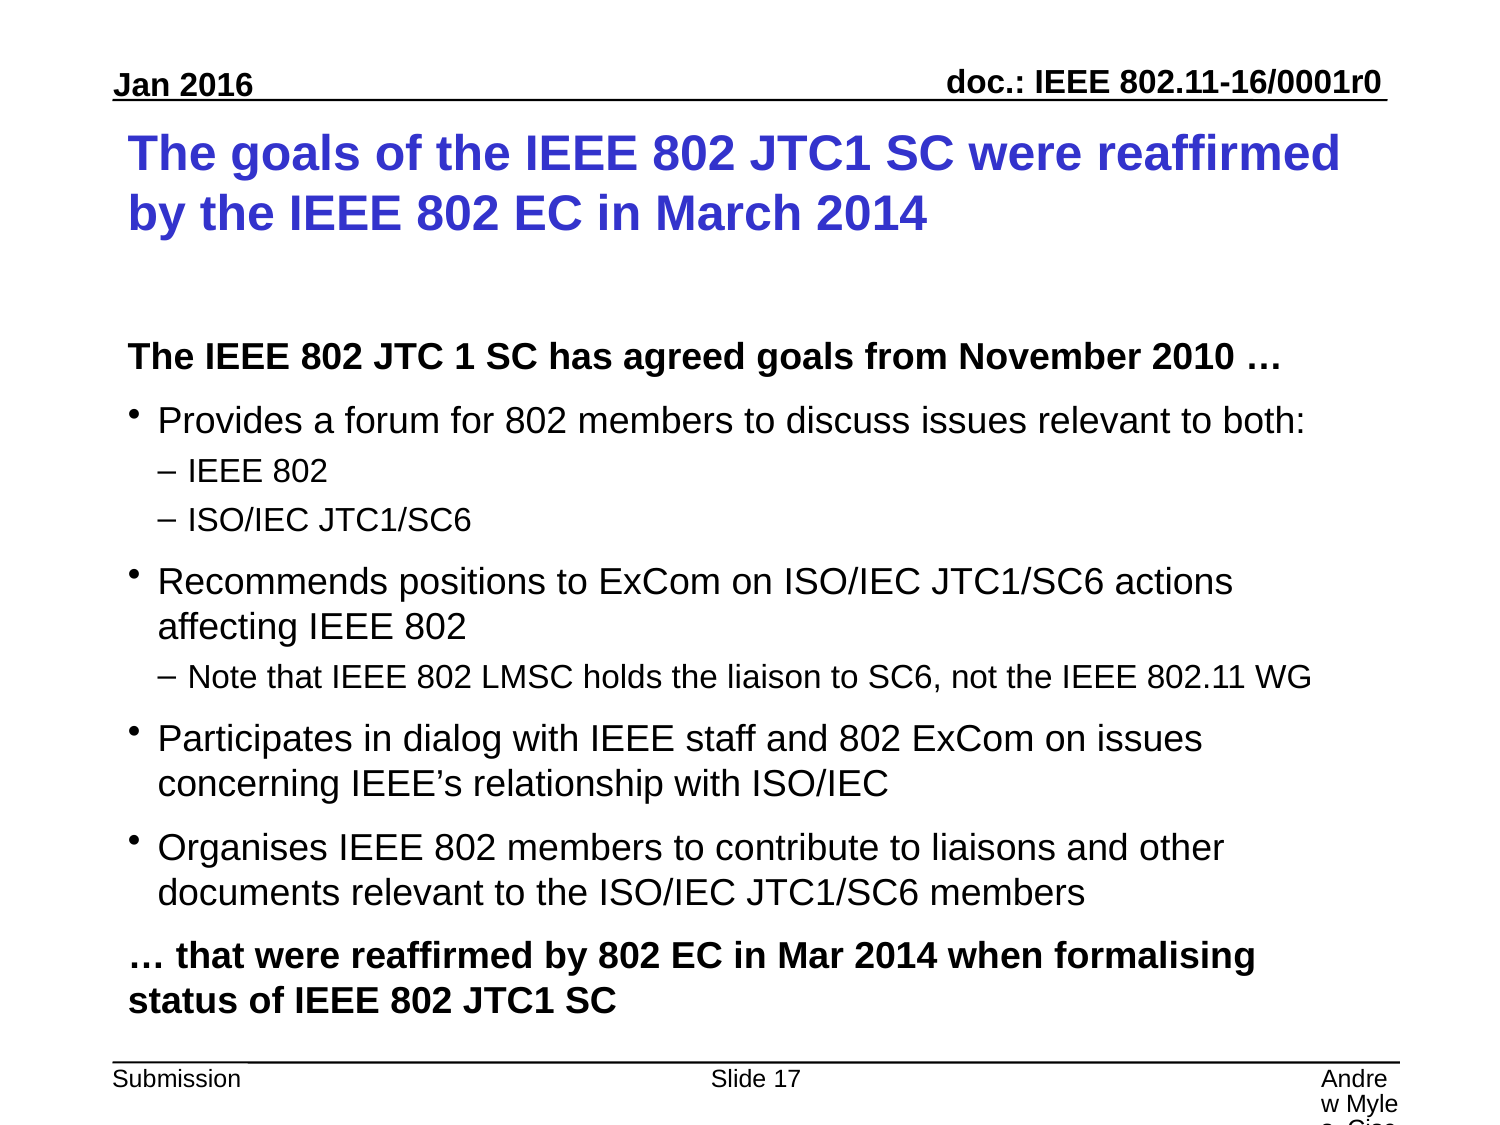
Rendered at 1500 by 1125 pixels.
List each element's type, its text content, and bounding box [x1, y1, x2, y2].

slide_number Slide 17 [709, 1061, 803, 1093]
footer Andrew Myles, Cisco [1320, 1061, 1402, 1093]
list The IEEE 802 JTC 1 SC has agreed goals from November 2010 … Provides a forum for 802 members to discuss issues relevant to both: IEEE 802 ISO/IEC JTC1/SC6 Recommends positions to ExCom on ISO/IEC JTC1/SC6 actions affecting IEEE 802 Note that IEEE 802 LMSC holds the liaison to SC6, not the IEEE 802.11 WG Participates in dialog with IEEE staff and 802 ExCom on issues concerning IEEE’s relationship with ISO/IEC Organises IEEE 802 members to contribute to liaisons and other documents relevant to the ISO/IEC JTC1/SC6 members … that were reaffirmed by 802 EC in Mar 2014 when formalising status of IEEE 802 JTC1 SC [112, 324, 1388, 1000]
title The goals of the IEEE 802 JTC1 SC were reaffirmed by the IEEE 802 EC in March 2014 [112, 112, 1388, 288]
